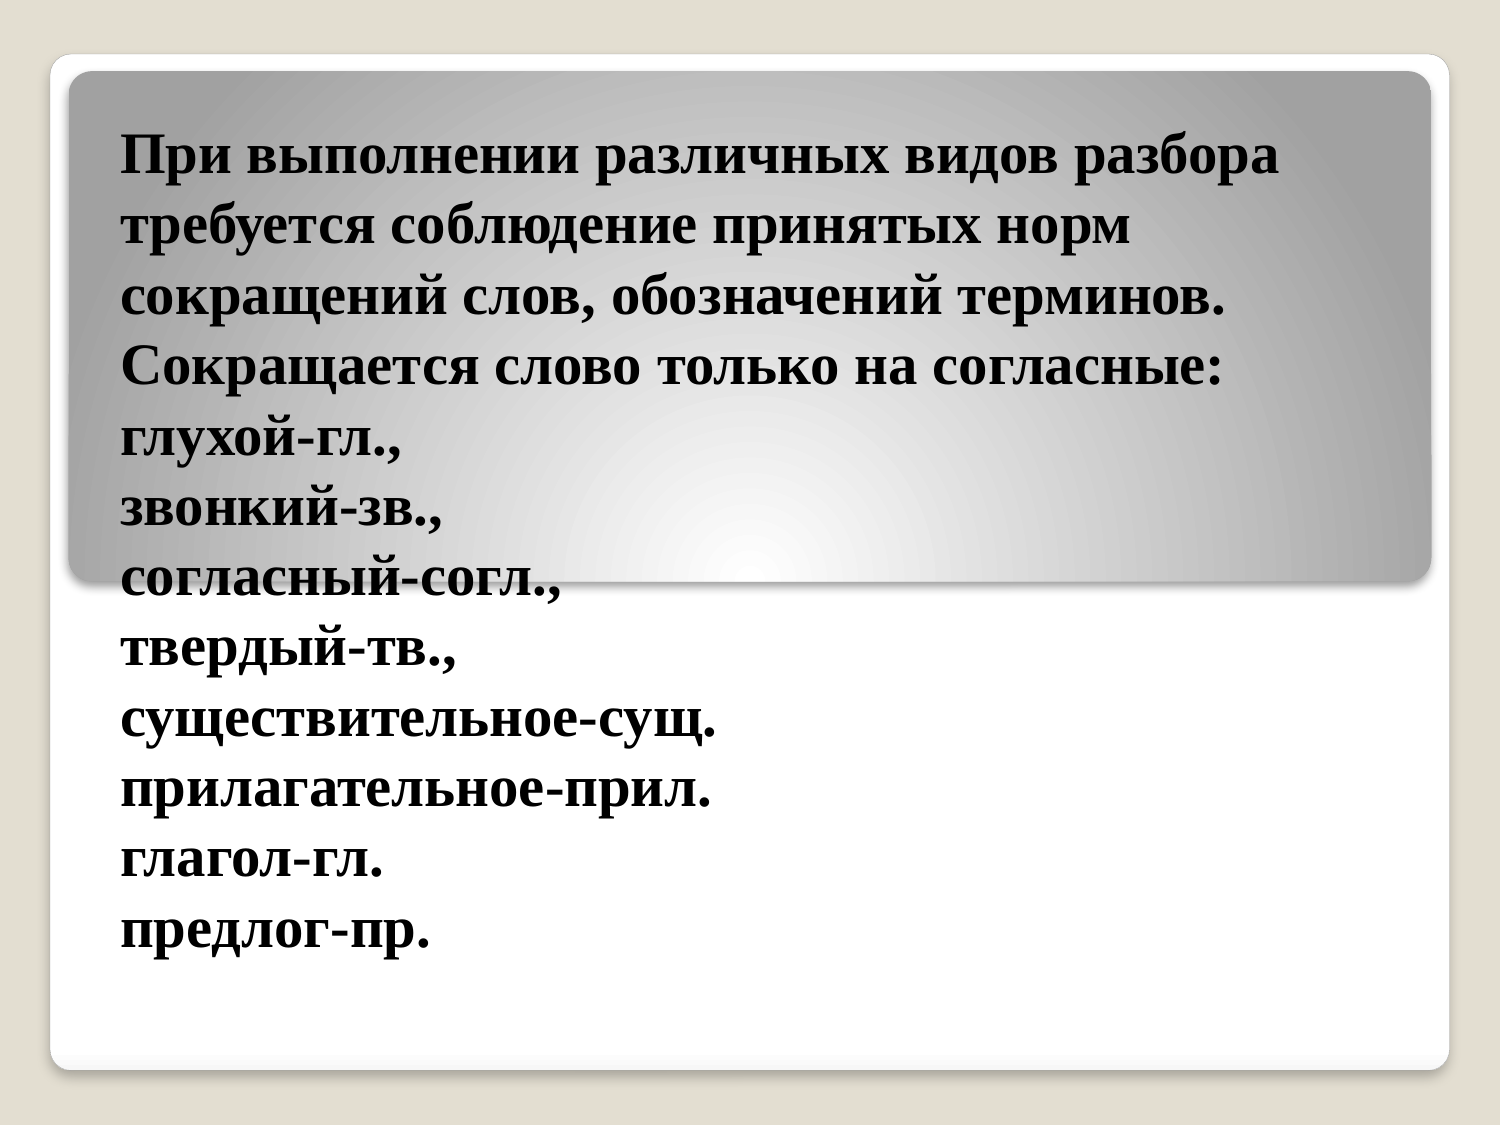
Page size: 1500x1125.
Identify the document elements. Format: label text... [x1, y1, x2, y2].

title При выполнении различных видов разбора требуется соблюдение принятых норм сокращений слов, обозначений терминов. Сокращается слово только на согласные: глухой-гл., звонкий-зв., согласный-согл., твердый-тв., существительное-сущ. прилагательное-прил. глагол-гл. предлог-пр. [112, 0, 1388, 1067]
